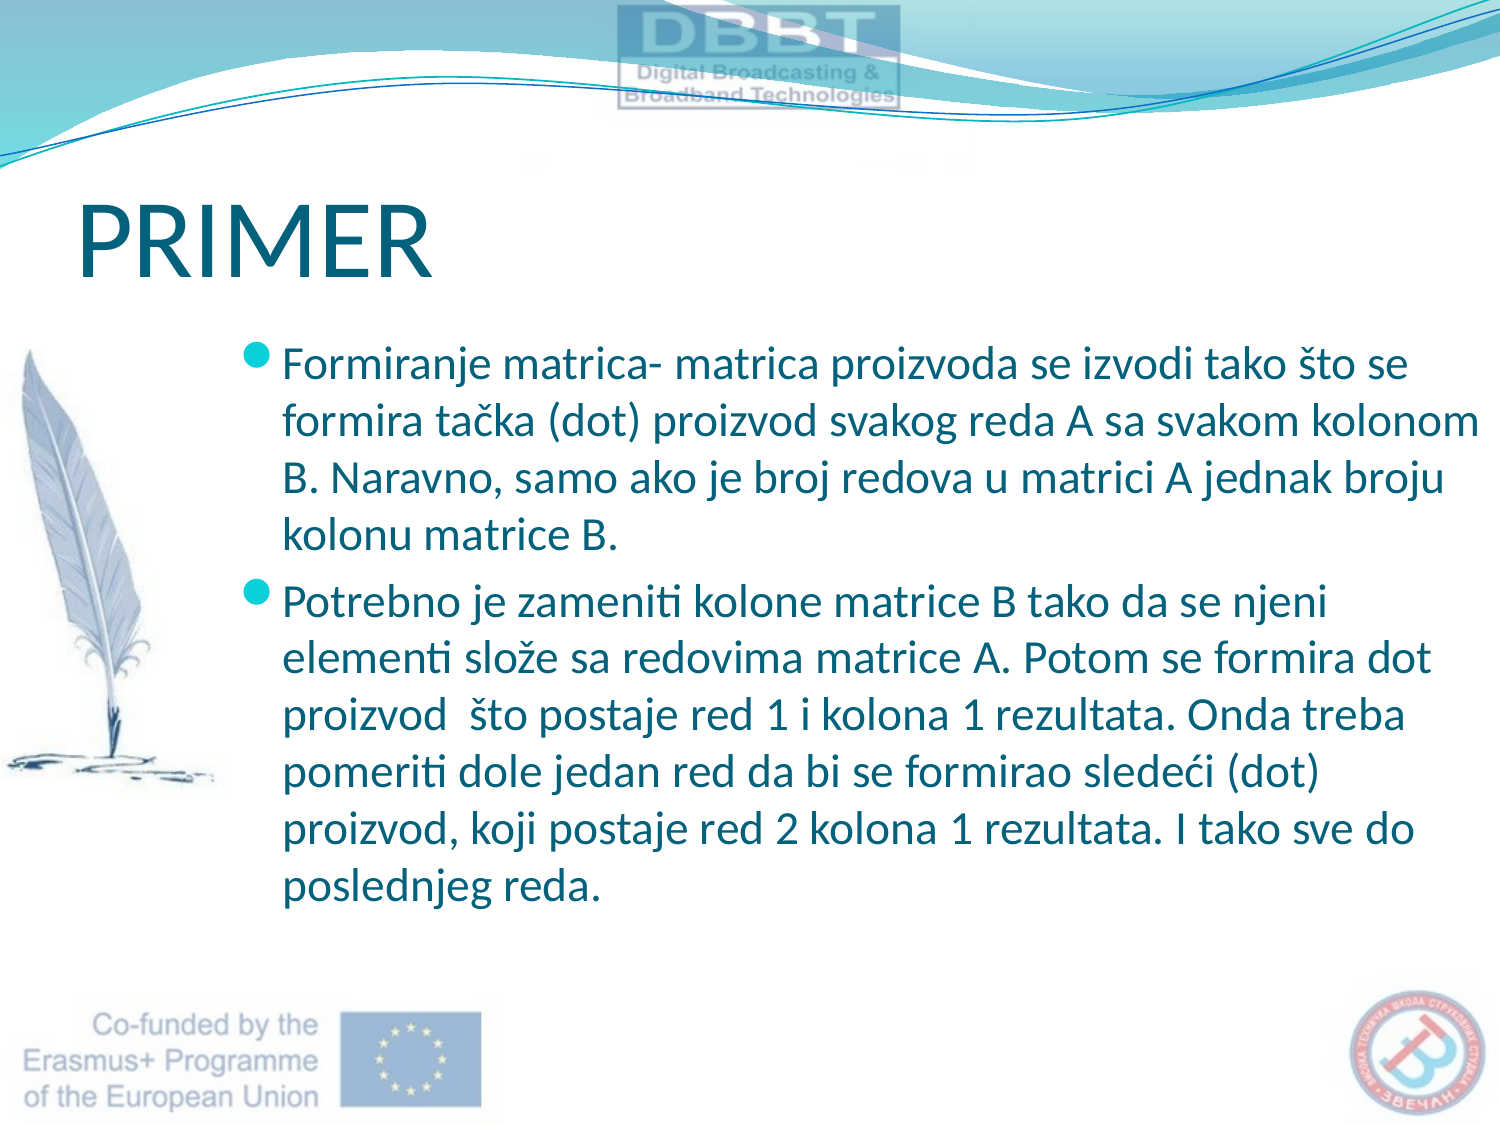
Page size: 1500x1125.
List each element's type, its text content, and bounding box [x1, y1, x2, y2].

title PRIMER [75, 99, 1500, 300]
picture [1, 349, 226, 799]
list Formiranje matrica- matrica proizvoda se izvodi tako što se formira tačka (dot) proizvod svakog reda A sa svakom kolonom B. Naravno, samo ako je broj redova u matrici A jednak broju kolonu matrice B. Potrebno je zameniti kolone matrice B tako da se njeni elementi slože sa redovima matrice A. Potom se formira dot proizvod što postaje red 1 i kolona 1 rezultata. Onda treba pomeriti dole jedan red da bi se formirao sledeći (dot) proizvod, koji postaje red 2 kolona 1 rezultata. I tako sve do poslednjeg reda. [225, 324, 1500, 925]
